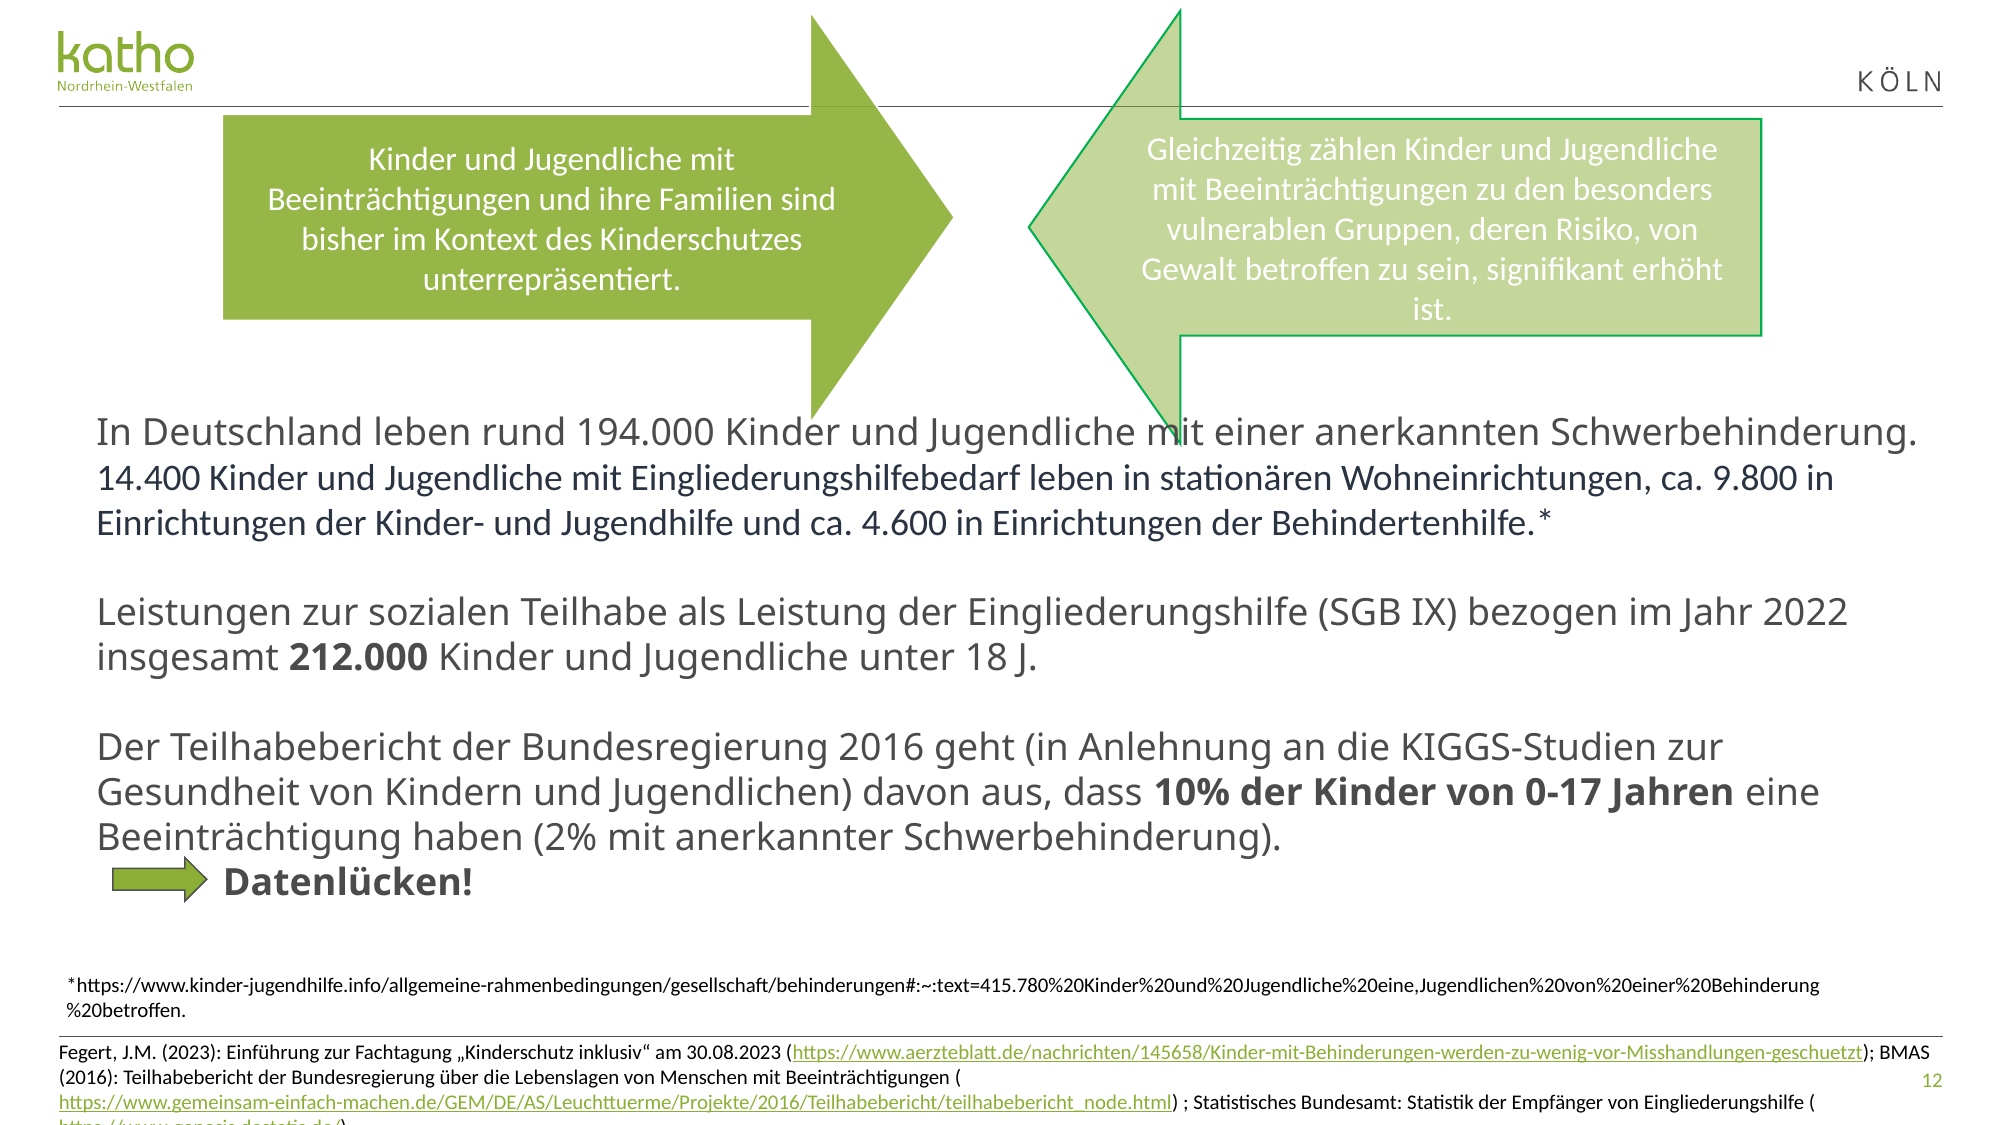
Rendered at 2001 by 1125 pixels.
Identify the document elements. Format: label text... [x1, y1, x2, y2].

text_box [43, 10, 2000, 744]
slide_number 12 [1794, 1068, 1943, 1092]
text_box In Deutschland leben rund 194.000 Kinder und Jugendli­che mit einer anerkannten Schwerbehinderung. 14.400 Kinder und Jugendliche mit Eingliederungshilfebedarf leben in stationären Wohneinrichtungen, ca. 9.800 in Einrichtungen der Kinder- und Jugendhilfe und ca. 4.600 in Einrichtungen der Behindertenhilfe.* Leistungen zur sozialen Teilhabe als Leistung der Eingliederungshilfe (SGB IX) bezogen im Jahr 2022 insgesamt 212.000 Kinder und Jugendliche unter 18 J. Der Teilhabebericht der Bundesregierung 2016 geht (in Anlehnung an die KIGGS-Studien zur Gesundheit von Kindern und Jugendlichen) davon aus, dass 10% der Kinder von 0-17 Jahren eine Beeinträchtigung haben (2% mit anerkannter Schwerbehinderung). Datenlücken! [81, 744, 1943, 911]
text_box *https://www.kinder-jugendhilfe.info/allgemeine-rahmenbedingungen/gesellschaft/behinderungen#:~:text=415.780%20Kinder%20und%20Jugendliche%20eine,Jugendlichen%20von%20einer%20Behinderung%20betroffen. [51, 963, 1949, 1029]
text_box [111, 854, 209, 904]
text_box Fegert, J.M. (2023): Einführung zur Fachtagung „Kinderschutz inklusiv“ am 30.08.2023 (https://www.aerzteblatt.de/nachrichten/145658/Kinder-mit-Behinderungen-werden-zu-wenig-vor-Misshandlungen-geschuetzt); BMAS (2016): Teilhabebericht der Bundesregierung über die Lebenslagen von Menschen mit Beeinträchtigungen (https://www.gemeinsam-einfach-machen.de/GEM/DE/AS/Leuchttuerme/Projekte/2016/Teilhabebericht/teilhabebericht_node.html) ; Statistisches Bundesamt: Statistik der Empfänger von Eingliederungshilfe (https://www-genesis.destatis.de/). [43, 1031, 2000, 1125]
